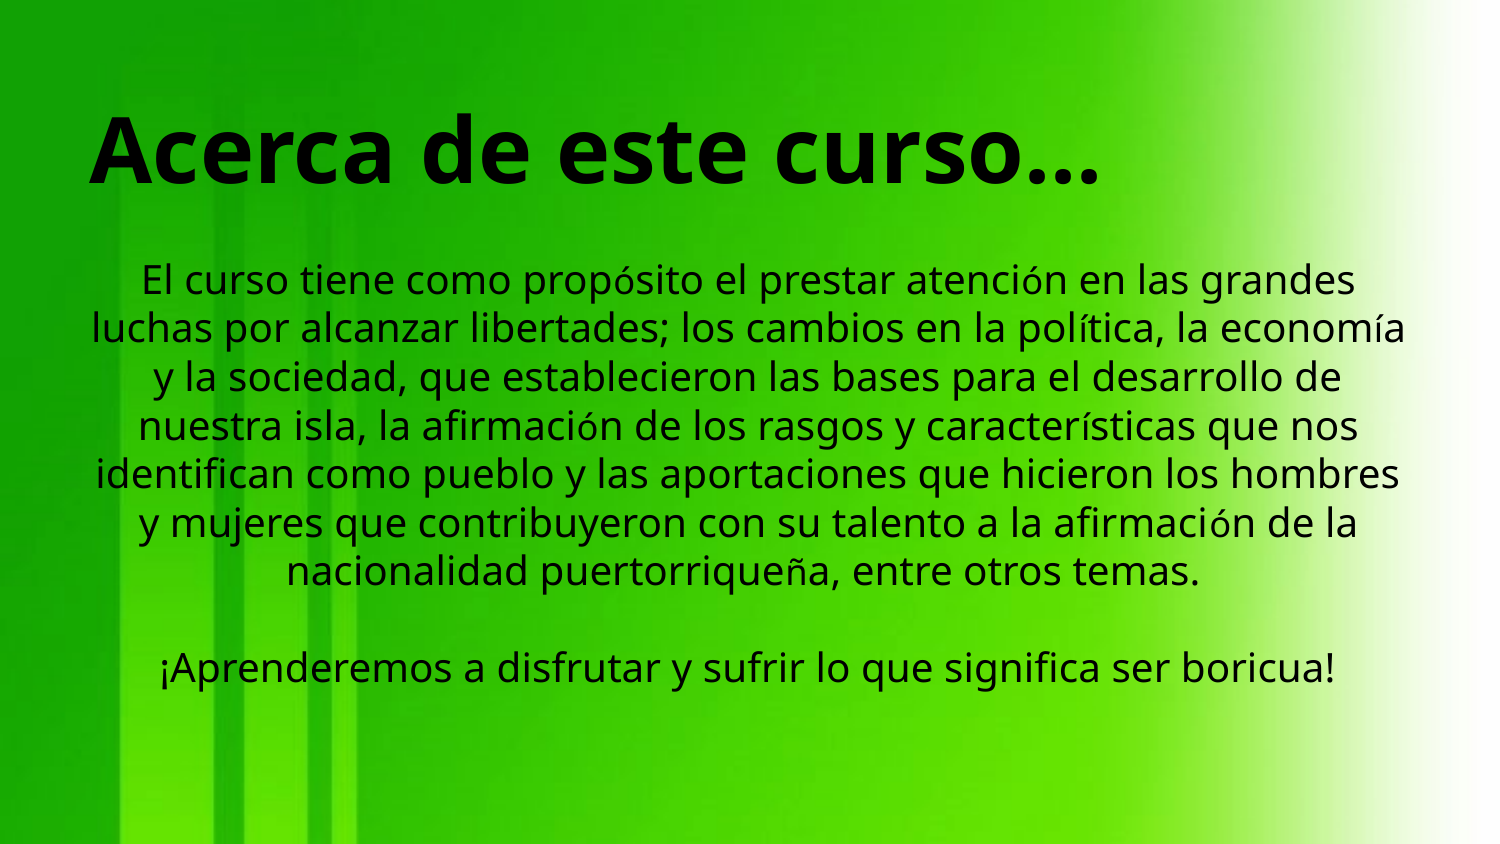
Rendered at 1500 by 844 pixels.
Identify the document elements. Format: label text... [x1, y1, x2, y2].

text_box Acerca de este curso... [74, 84, 1500, 216]
picture [0, 0, 1500, 844]
text_box El curso tiene como propósito el prestar atención en las grandes luchas por alcanzar libertades; los cambios en la política, la economía y la sociedad, que establecieron las bases para el desarrollo de nuestra isla, la afirmación de los rasgos y características que nos identifican como pueblo y las aportaciones que hicieron los hombres y mujeres que contribuyeron con su talento a la afirmación de la nacionalidad puertorriqueña, entre otros temas. ¡Aprenderemos a disfrutar y sufrir lo que significa ser boricua! [73, 246, 1424, 717]
